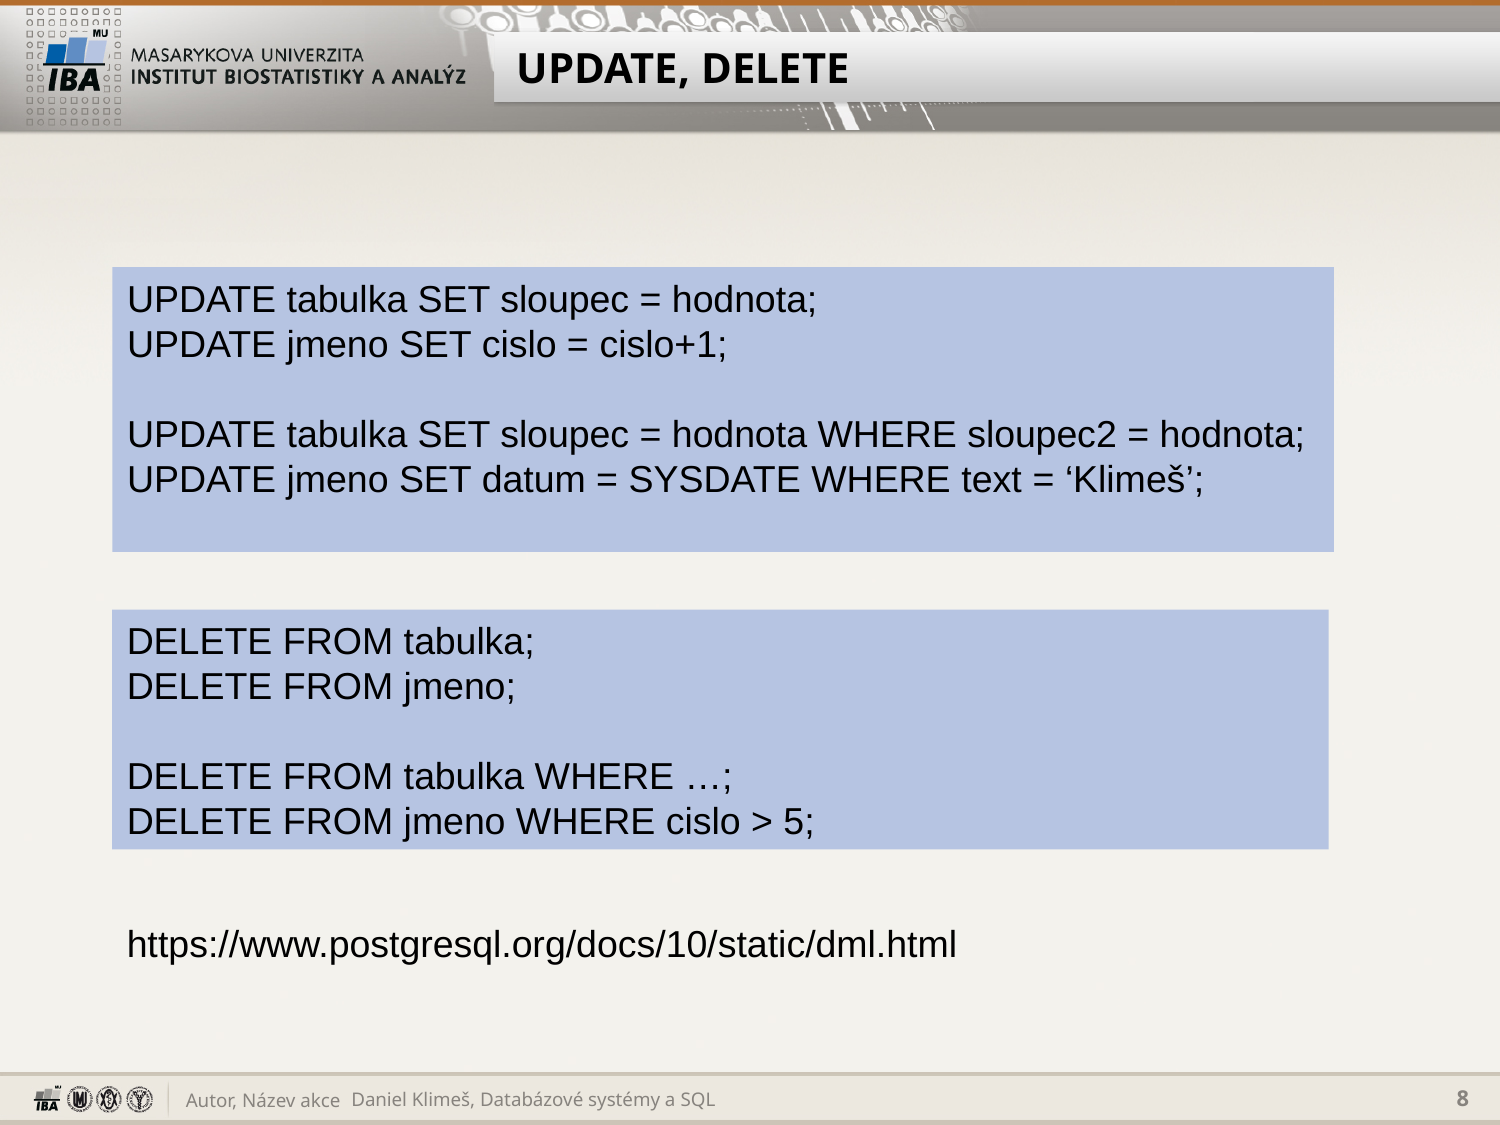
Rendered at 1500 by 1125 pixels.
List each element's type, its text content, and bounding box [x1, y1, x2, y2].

title UPDATE, DELETE [501, 31, 1471, 104]
footer Daniel Klimeš, Databázové systémy a SQL [336, 1079, 1341, 1124]
text_box https://www.postgresql.org/docs/10/static/dml.html [112, 912, 1306, 973]
slide_number 8 [1340, 1080, 1485, 1118]
picture [0, 0, 1500, 1125]
text_box UPDATE tabulka SET sloupec = hodnota; UPDATE jmeno SET cislo = cislo+1; UPDATE tabulka SET sloupec = hodnota WHERE sloupec2 = hodnota; UPDATE jmeno SET datum = SYSDATE WHERE text = ‘Klimeš’; [112, 267, 1334, 552]
text_box DELETE FROM tabulka; DELETE FROM jmeno; DELETE FROM tabulka WHERE …; DELETE FROM jmeno WHERE cislo > 5; [112, 609, 1329, 850]
